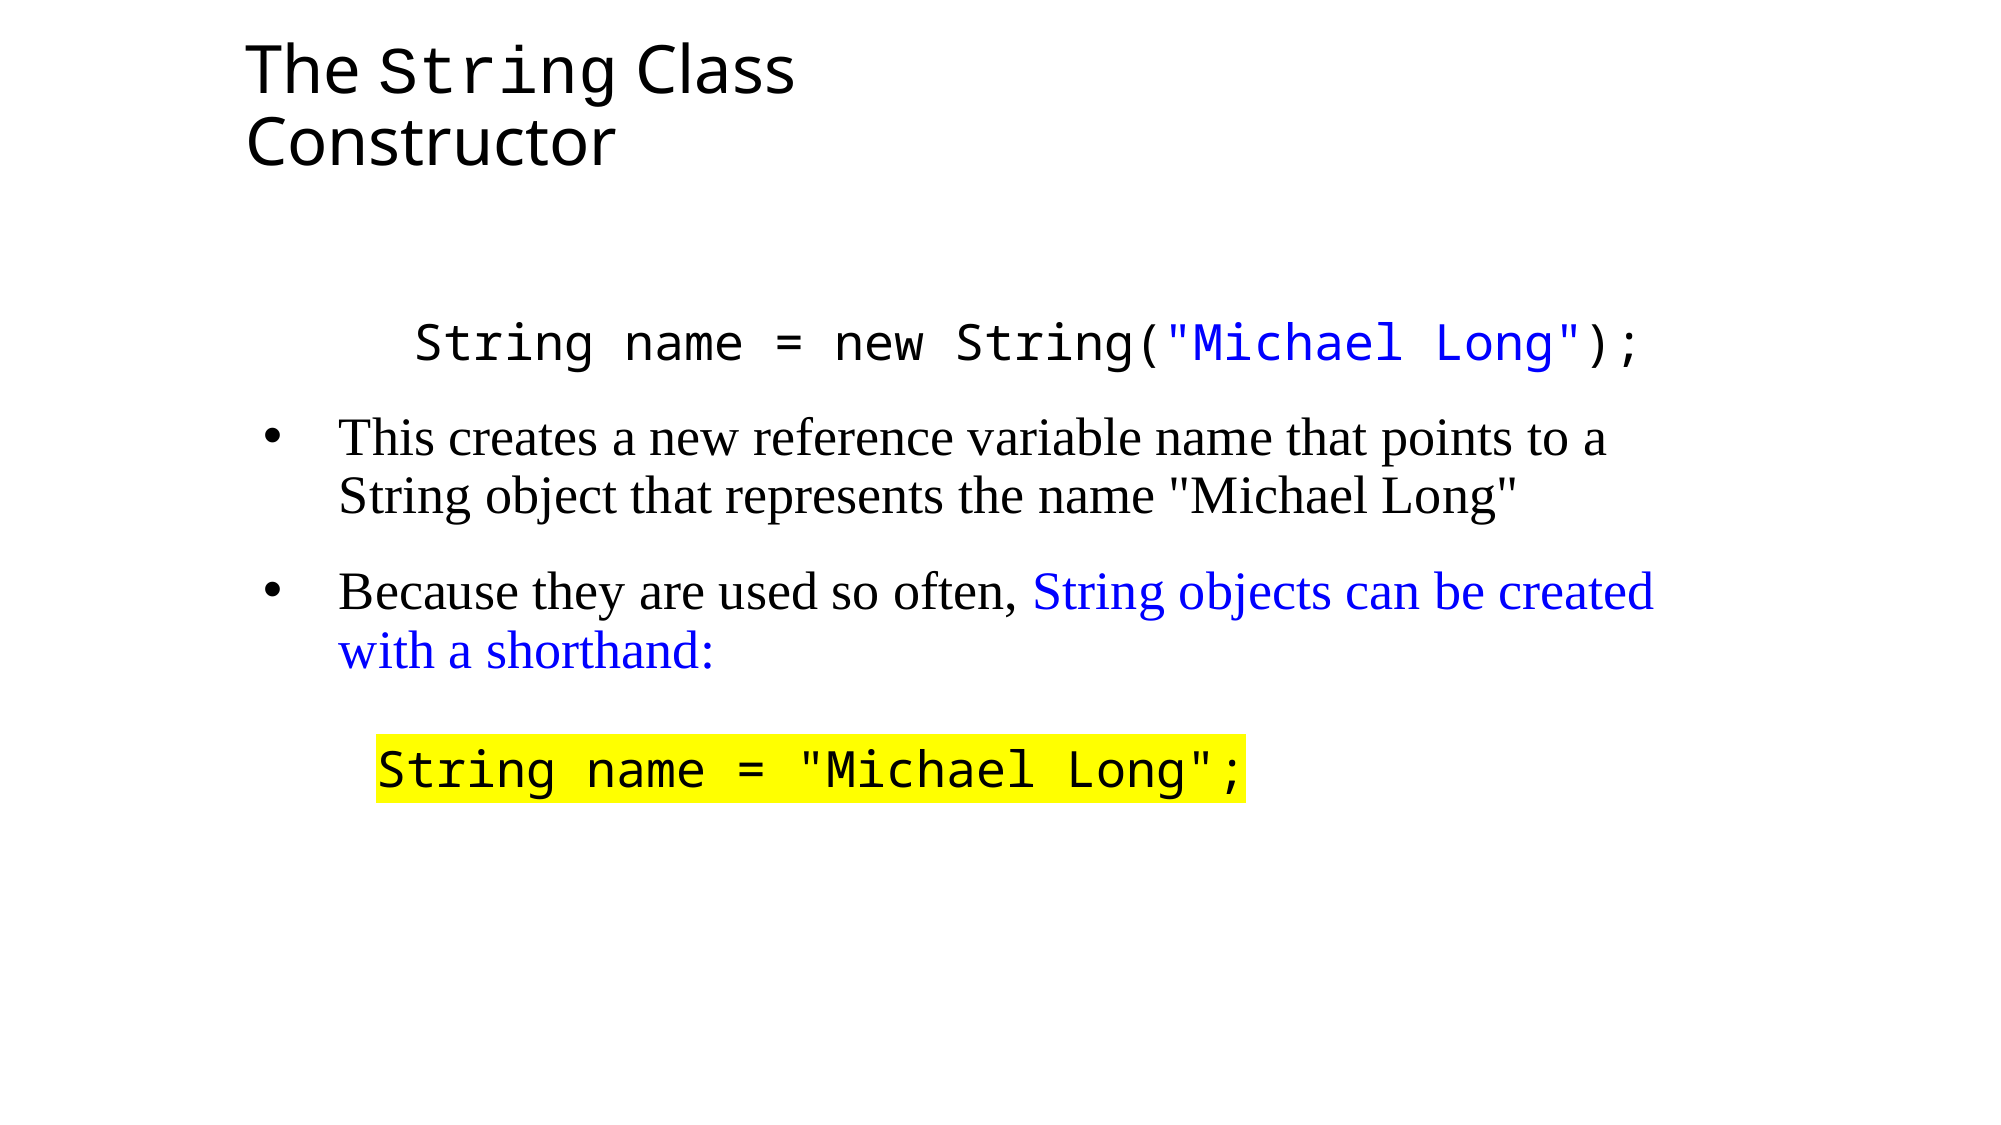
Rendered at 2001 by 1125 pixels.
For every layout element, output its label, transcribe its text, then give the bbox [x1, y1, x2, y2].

text_box String name = new String("Michael Long"); This creates a new reference variable name that points to a String object that represents the name "Michael Long" Because they are used so often, String objects can be created with a shorthand: String name = "Michael Long"; [248, 309, 1715, 858]
text_box The String Class Constructor [230, 26, 1108, 190]
